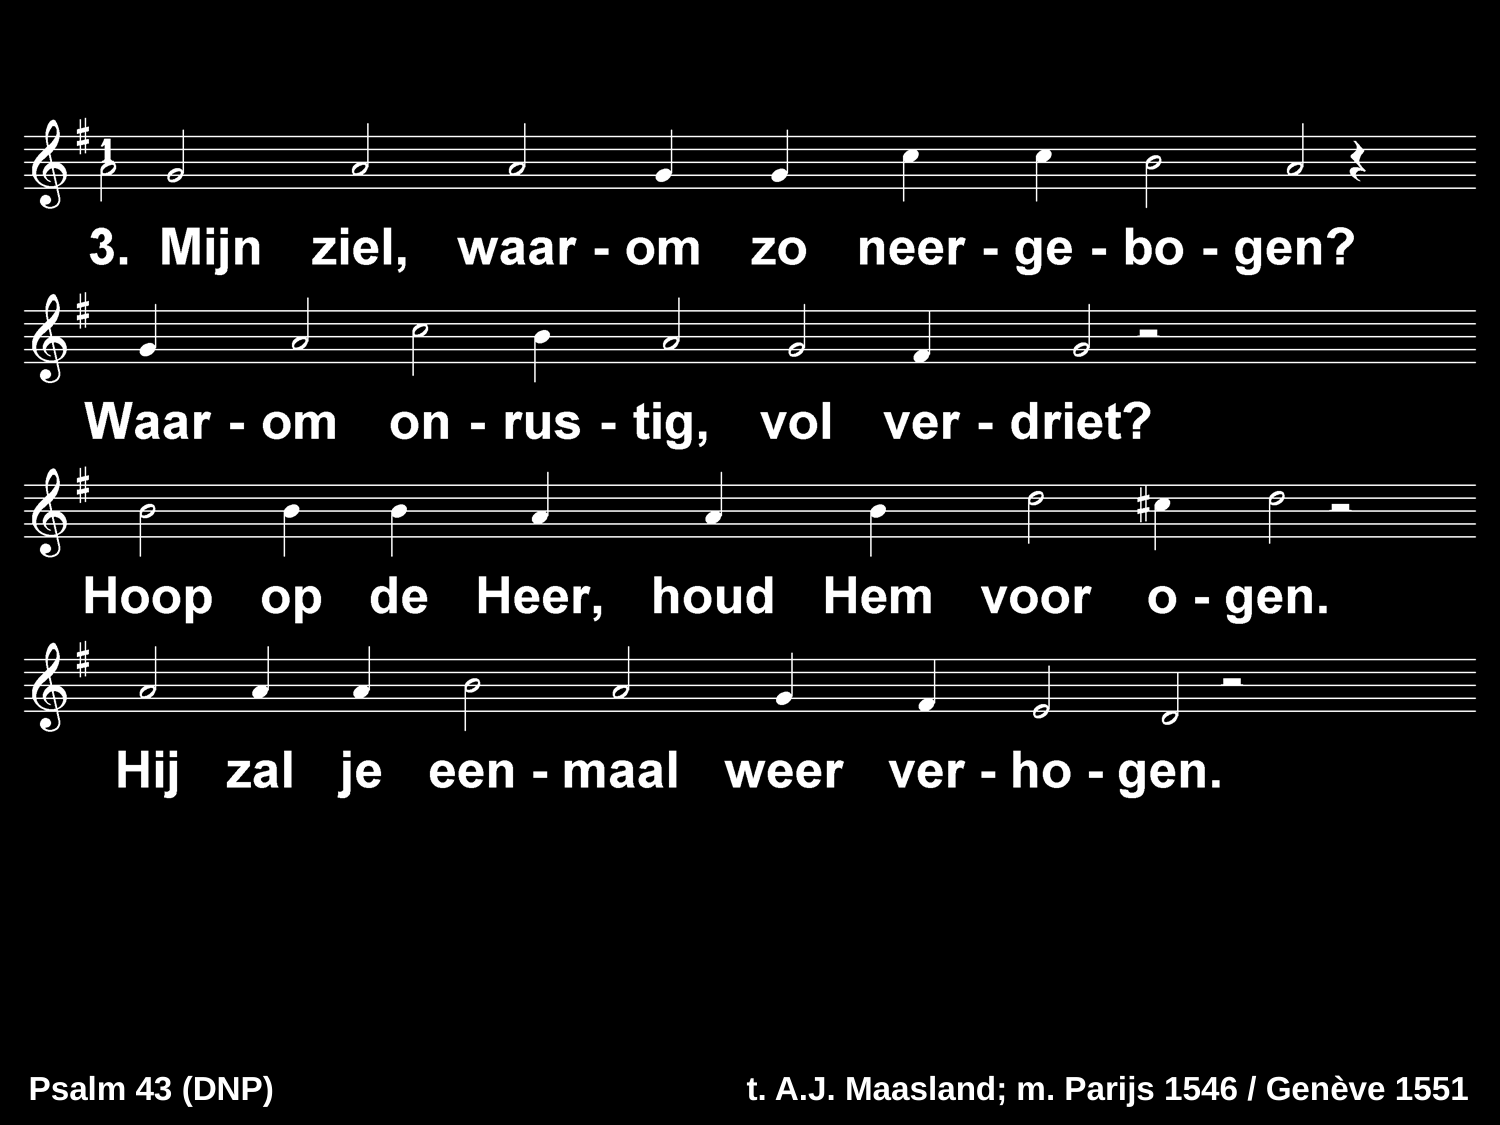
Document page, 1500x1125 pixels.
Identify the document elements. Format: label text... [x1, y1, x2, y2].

text_box Psalm 43 (DNP) t. A.J. Maasland; m. Parijs 1546 / Genève 1551 [13, 1059, 1495, 1115]
picture [10, 104, 1490, 813]
